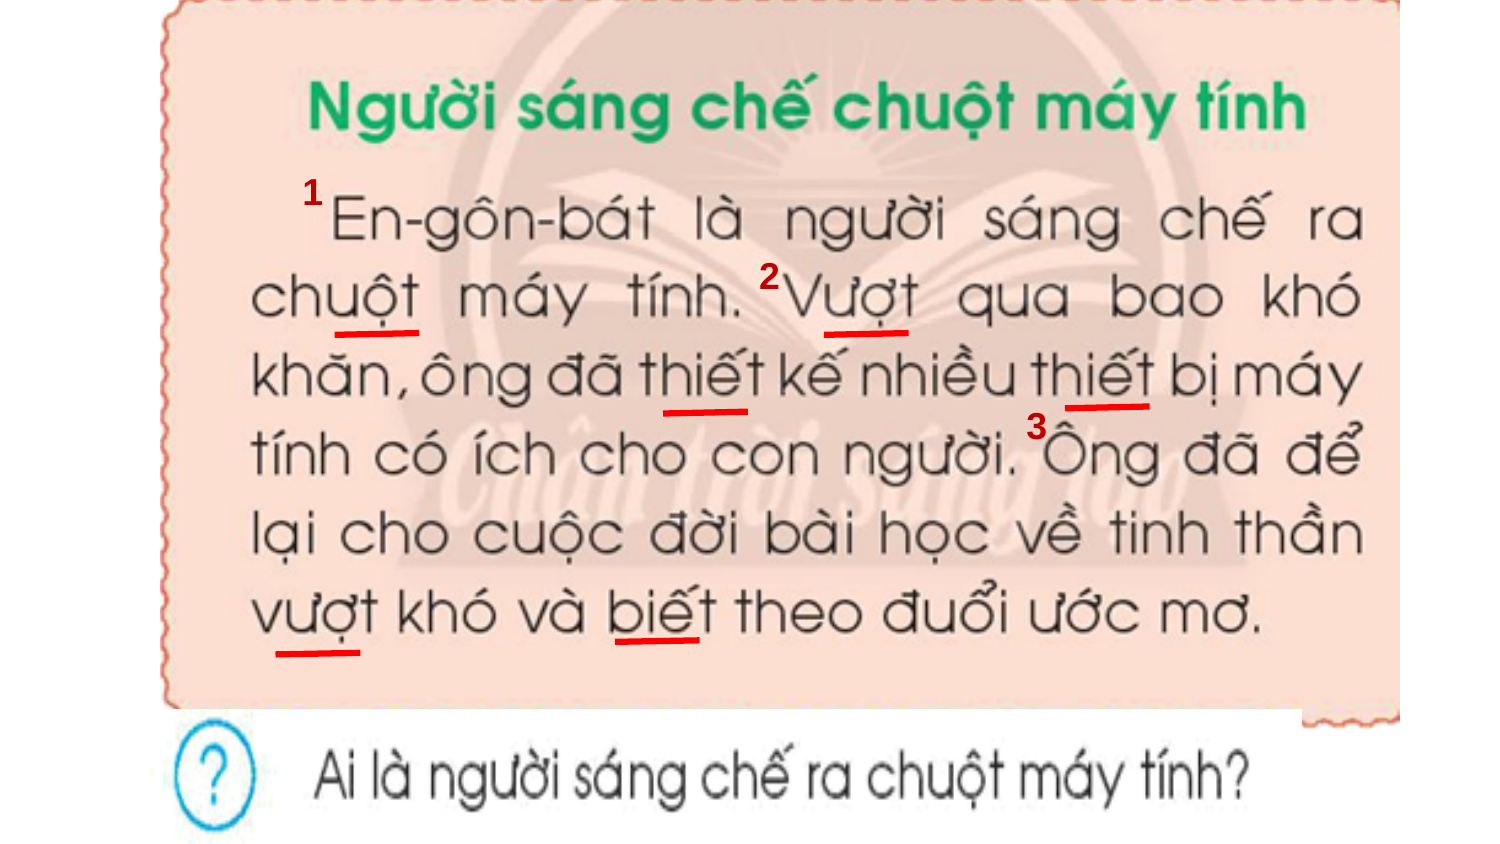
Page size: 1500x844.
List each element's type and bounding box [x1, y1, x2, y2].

picture [116, 0, 1400, 844]
